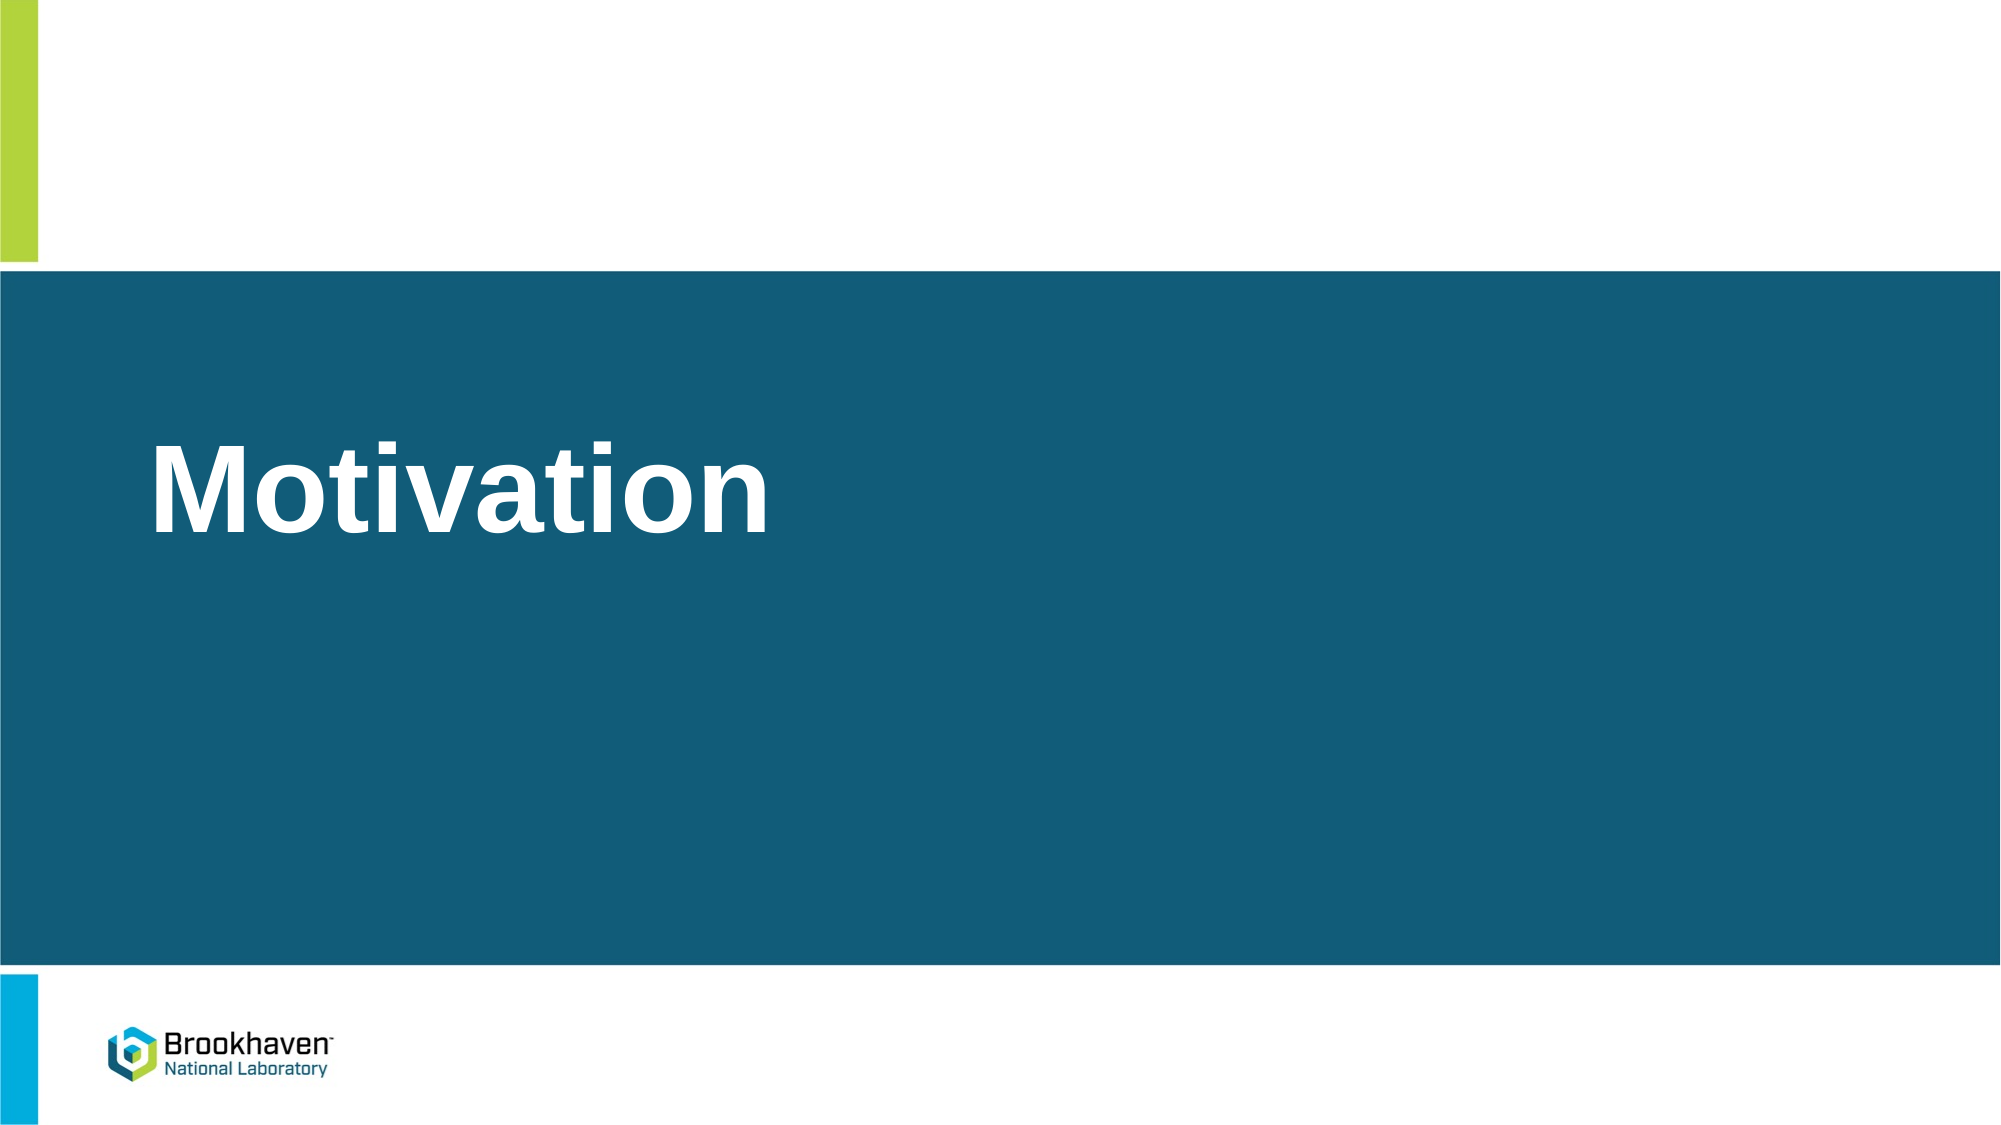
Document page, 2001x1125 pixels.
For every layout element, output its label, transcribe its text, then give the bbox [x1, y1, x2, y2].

title Motivation [133, 416, 1829, 737]
picture [0, 0, 2001, 1125]
